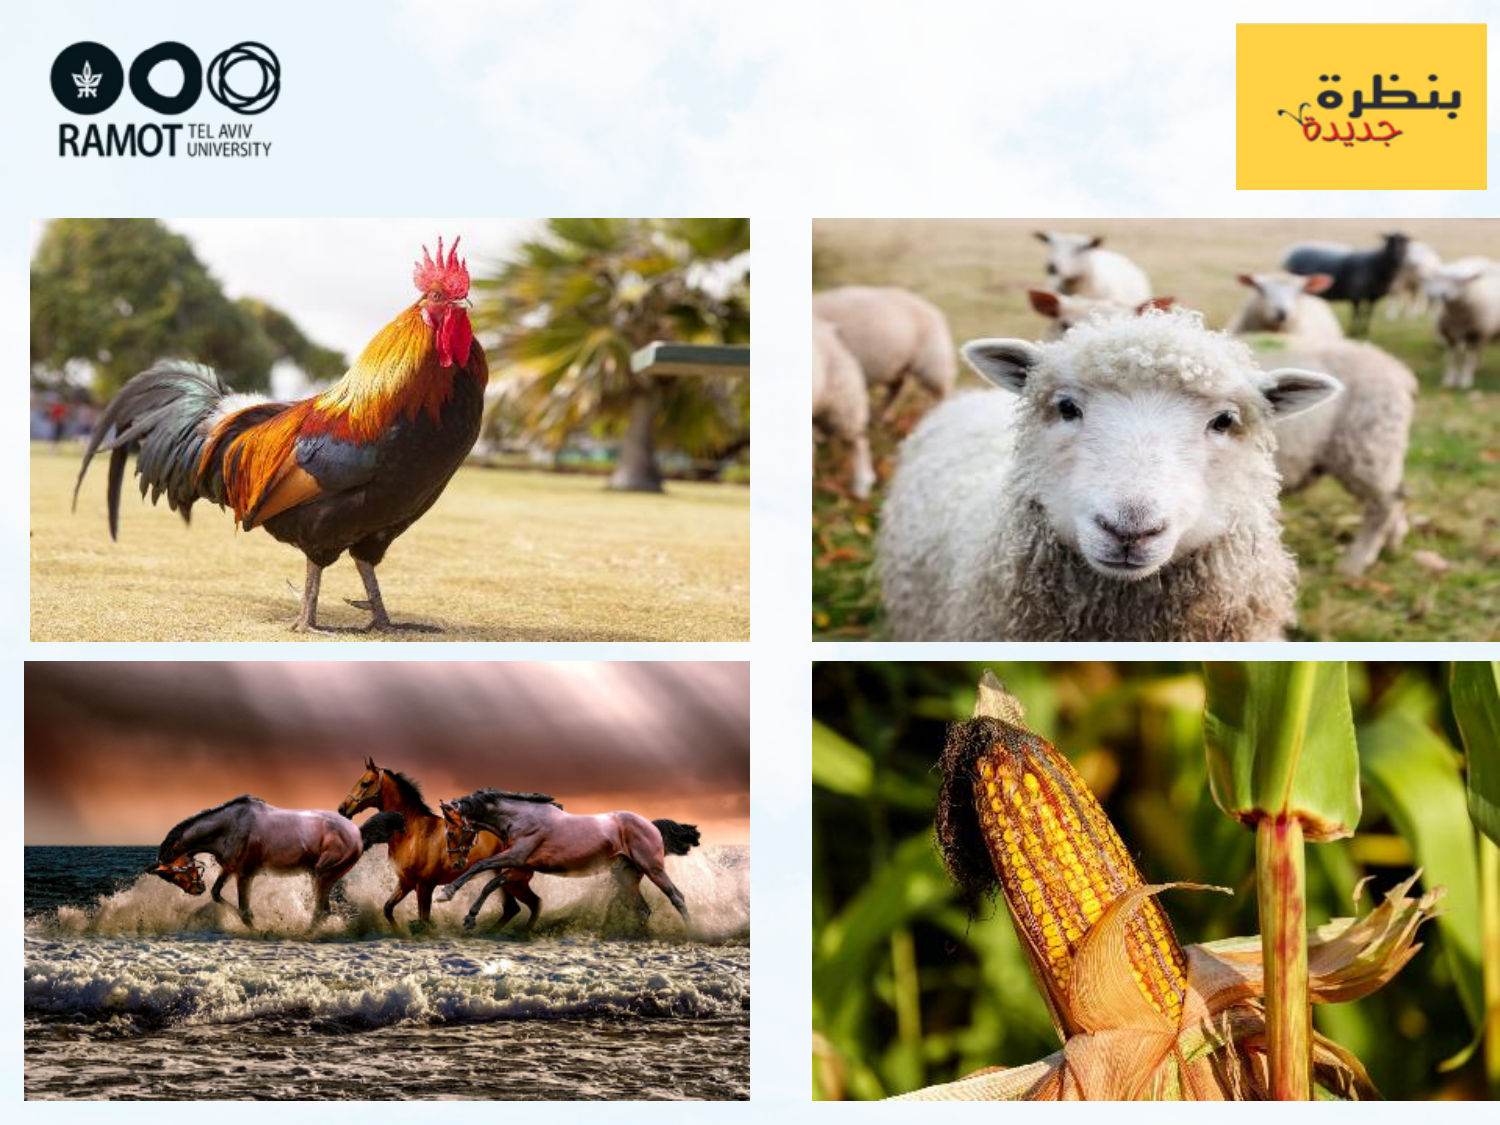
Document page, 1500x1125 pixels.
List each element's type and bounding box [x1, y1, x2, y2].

picture [24, 661, 750, 1101]
list [812, 219, 1500, 642]
picture [30, 218, 750, 642]
picture [1236, 23, 1487, 190]
picture [39, 26, 293, 170]
picture [812, 661, 1500, 1101]
